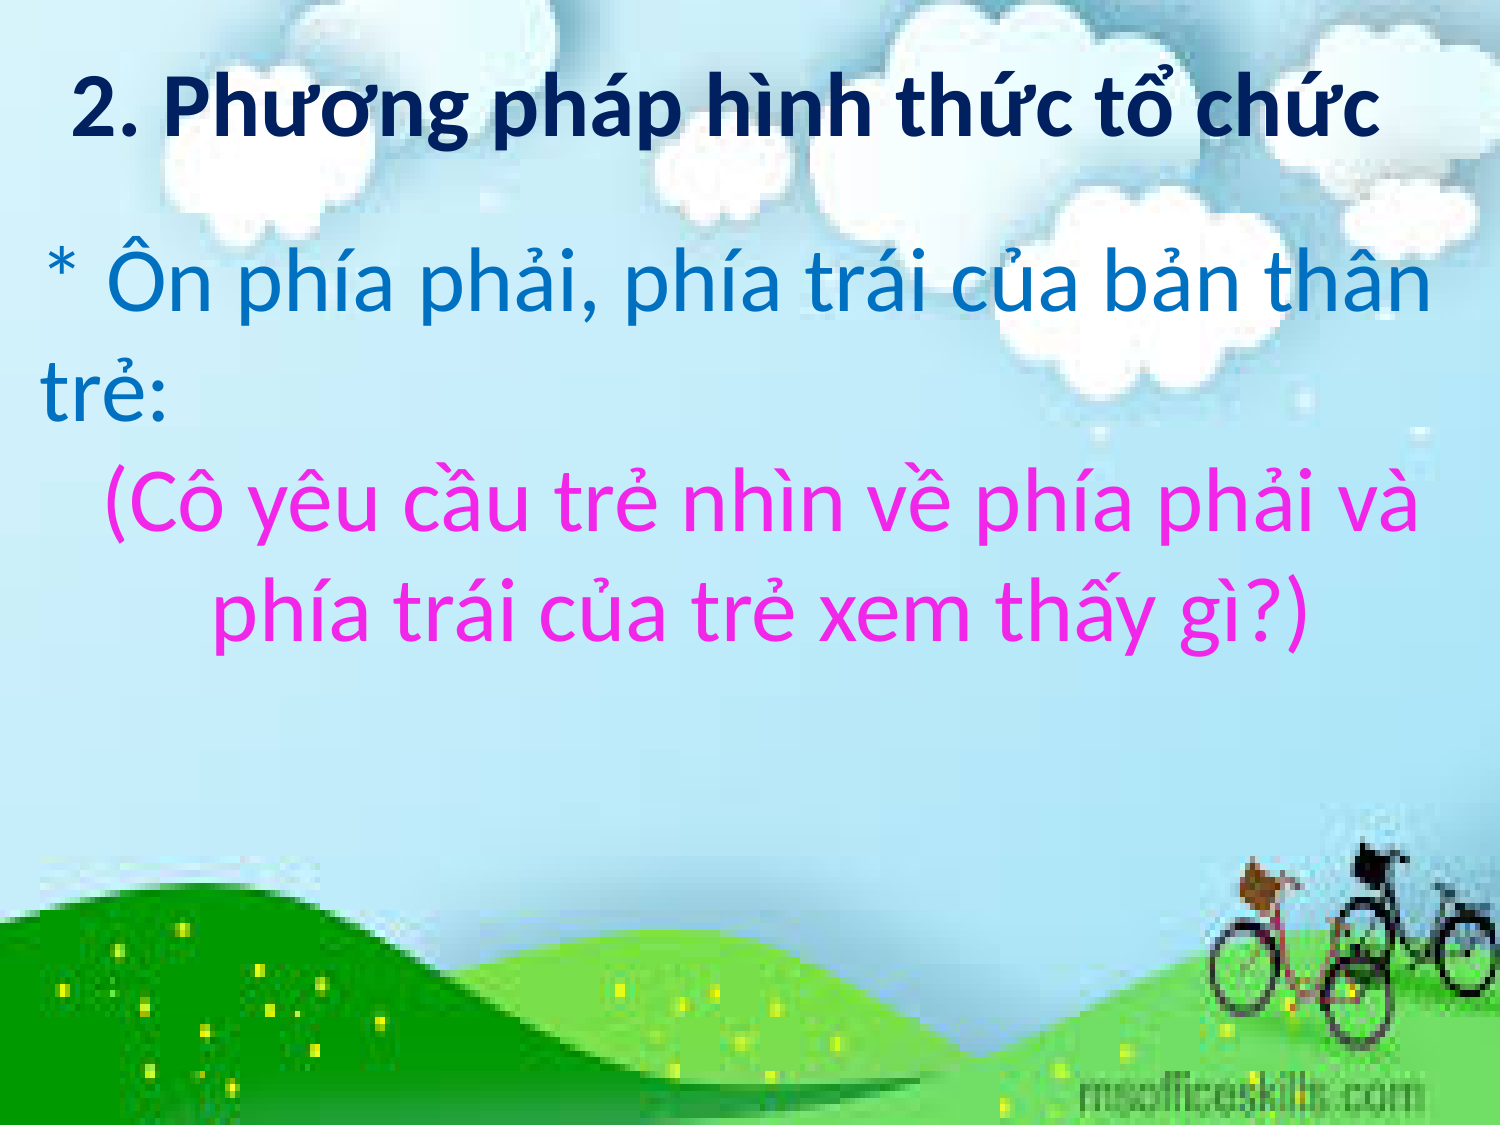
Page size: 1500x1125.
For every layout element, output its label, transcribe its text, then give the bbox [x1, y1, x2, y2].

text_box 2. Phương pháp hình thức tổ chức [55, 37, 1399, 163]
picture [0, 0, 1500, 1125]
text_box * Ôn phía phải, phía trái của bản thân trẻ: (Cô yêu cầu trẻ nhìn về phía phải và phía trái của trẻ xem thấy gì?) [24, 212, 1500, 667]
